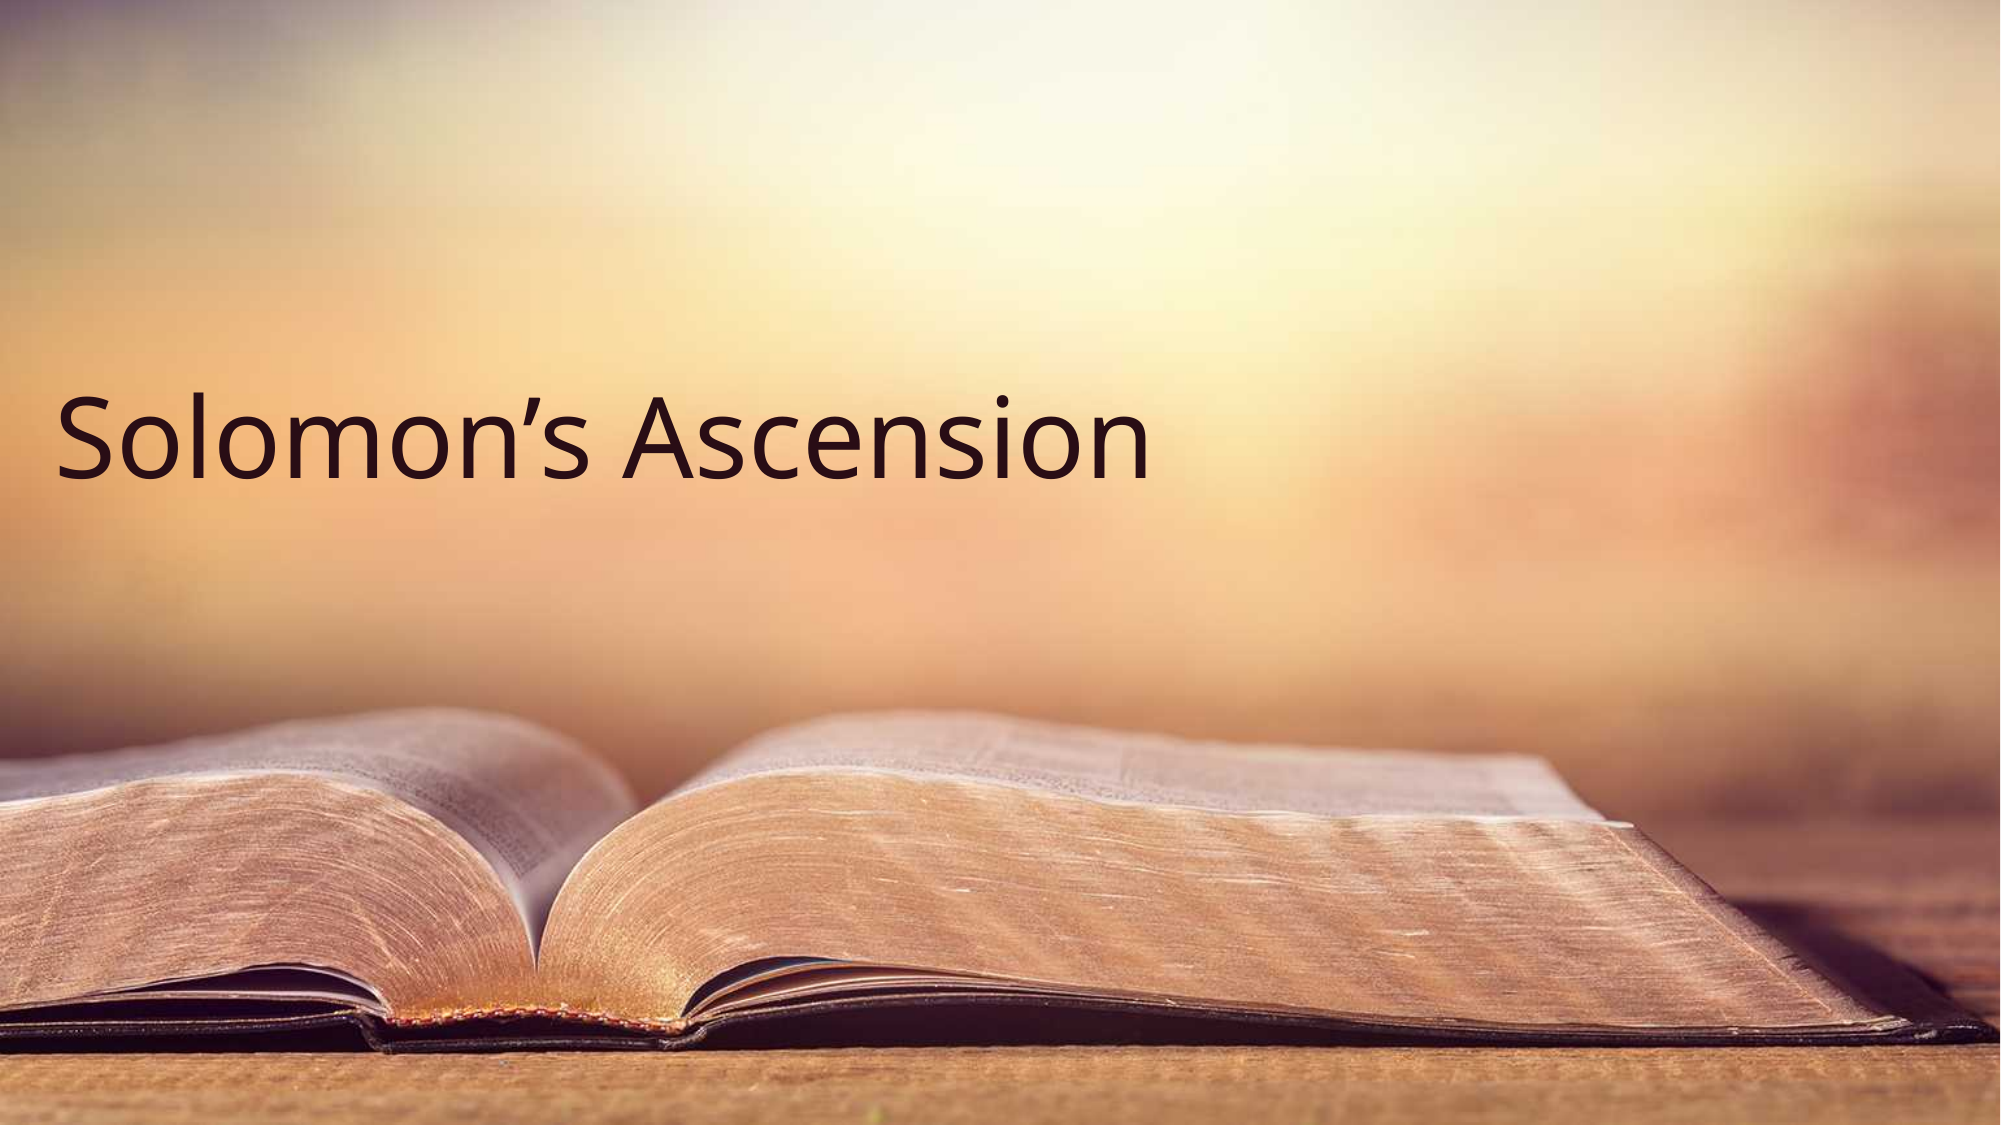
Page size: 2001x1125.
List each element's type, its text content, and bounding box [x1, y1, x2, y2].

title Solomon’s Ascension [39, 366, 1966, 511]
picture [0, 0, 2001, 1125]
